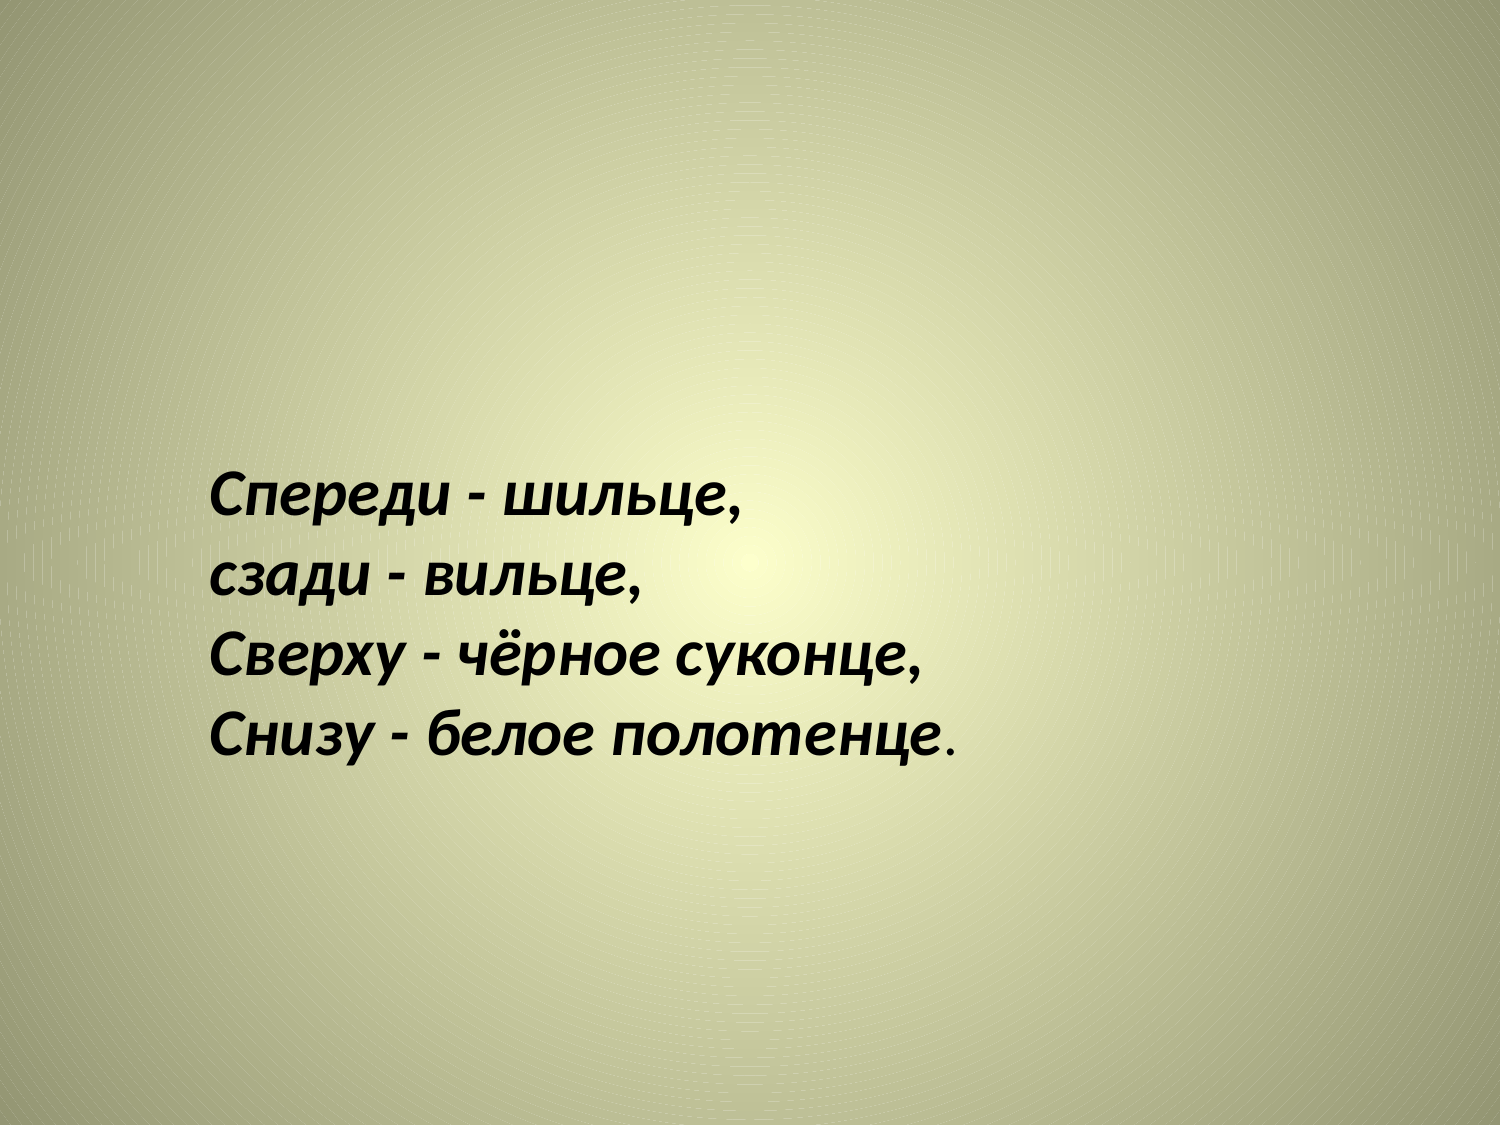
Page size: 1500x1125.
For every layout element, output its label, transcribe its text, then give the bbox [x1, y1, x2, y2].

text_box Спереди - шильце, сзади - вильце, Сверху - чёрное суконце, Снизу - белое полотенце. [194, 441, 1125, 776]
